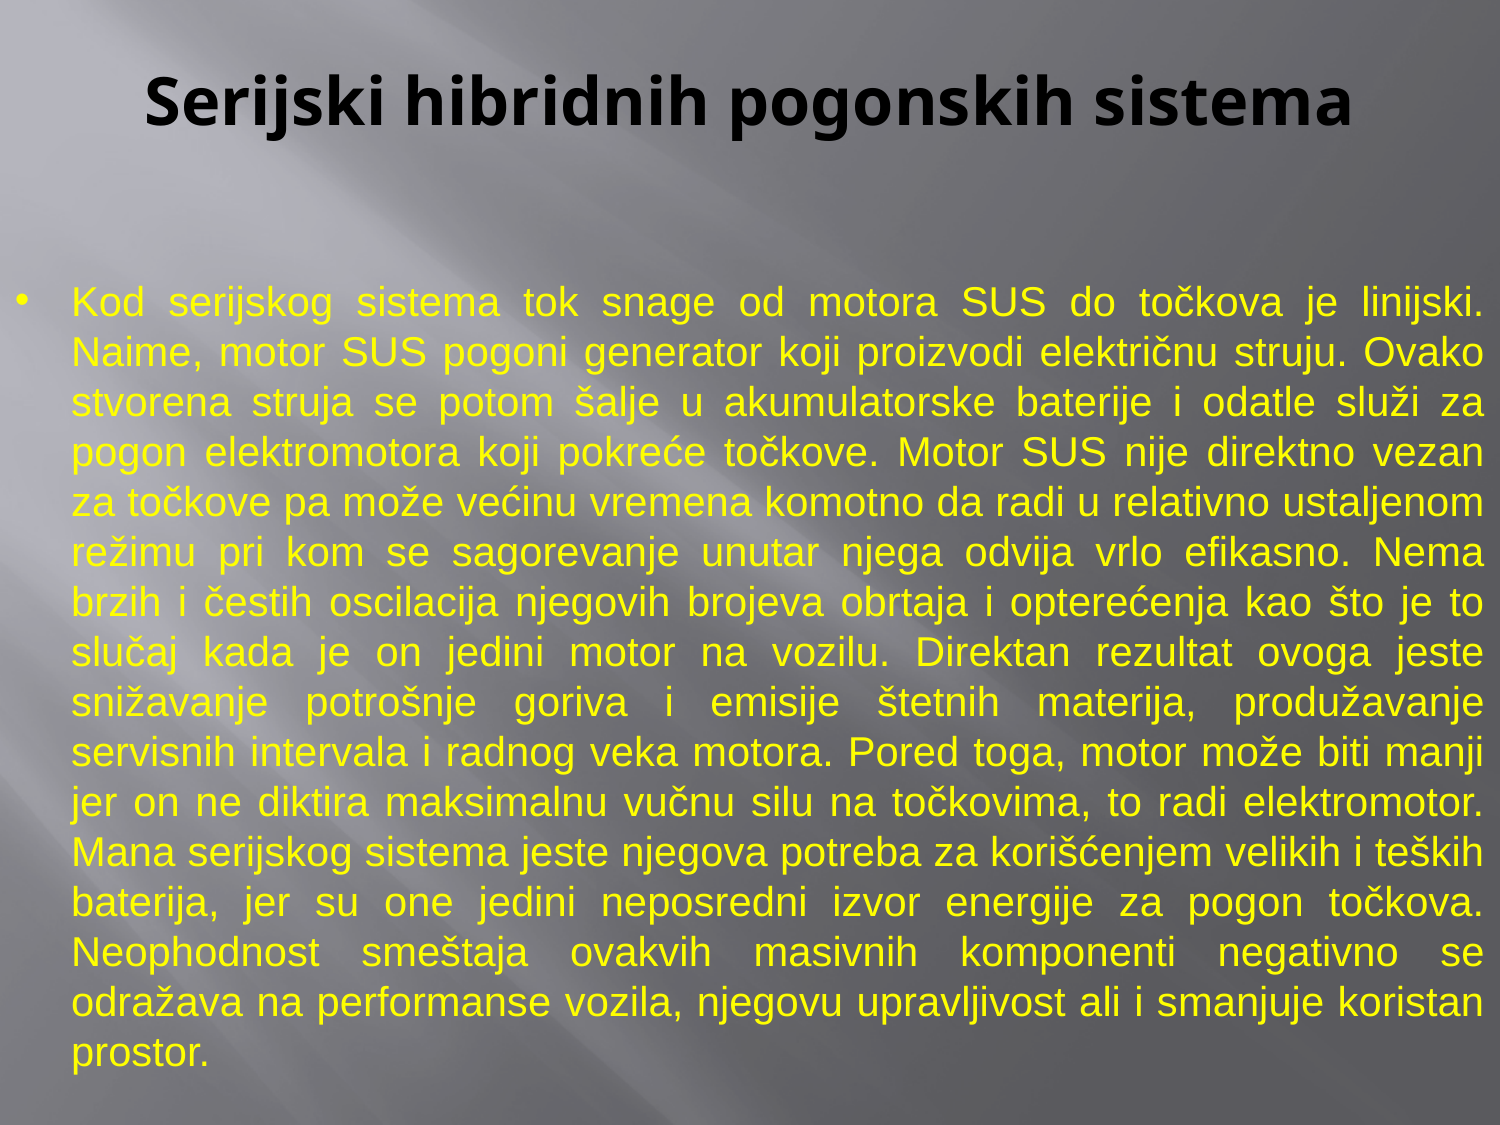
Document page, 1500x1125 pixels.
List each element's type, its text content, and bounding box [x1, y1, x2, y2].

title Serijski hibridnih pogonskih sistema [75, 45, 1425, 233]
text_box Kod serijskog sistema tok snage od motora SUS do točkova je linijski. Naime, motor SUS pogoni generator koji proizvodi električnu struju. Ovako stvorena struja se potom šalje u akumulatorske baterije i odatle služi za pogon elektromotora koji pokreće točkove. Motor SUS nije direktno vezan za točkove pa može većinu vremena komotno da radi u relativno ustaljenom režimu pri kom se sagorevanje unutar njega odvija vrlo efikasno. Nema brzih i čestih oscilacija njegovih brojeva obrtaja i opterećenja kao što je to slučaj kada je on jedini motor na vozilu. Direktan rezultat ovoga jeste snižavanje potrošnje goriva i emisije štetnih materija, produžavanje servisnih intervala i radnog veka motora. Pored toga, motor može biti manji jer on ne diktira maksimalnu vučnu silu na točkovima, to radi elektromotor. Mana serijskog sistema jeste njegova potreba za korišćenjem velikih i teških baterija, jer su one jedini neposredni izvor energije za pogon točkova. Neophodnost smeštaja ovakvih masivnih komponenti negativno se odražava na performanse vozila, njegovu upravljivost ali i smanjuje koristan prostor. [0, 267, 1500, 1083]
